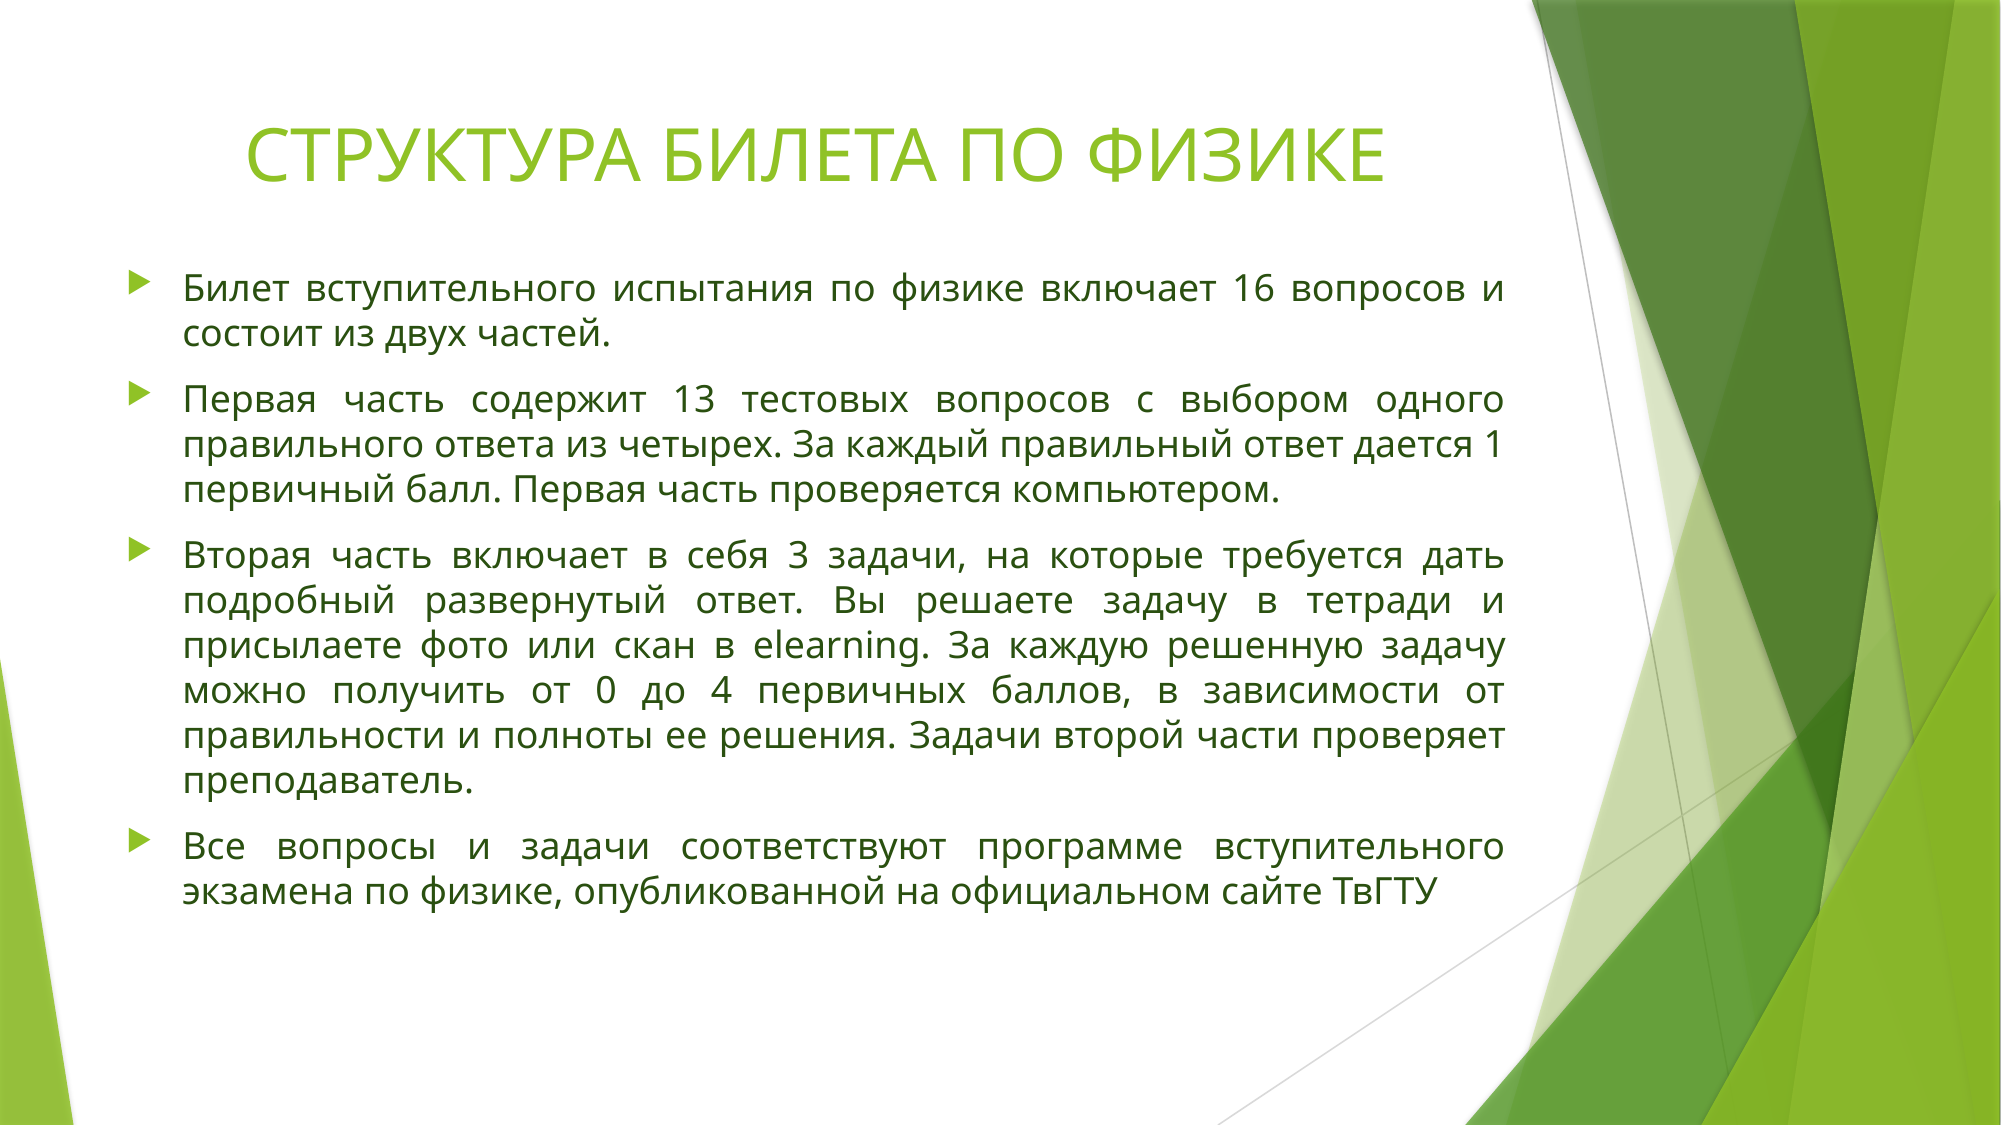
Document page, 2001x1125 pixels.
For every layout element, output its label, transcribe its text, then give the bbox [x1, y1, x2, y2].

title СТРУКТУРА БИЛЕТА ПО ФИЗИКЕ [111, 99, 1522, 204]
list Билет вступительного испытания по физике включает 16 вопросов и состоит из двух частей. Первая часть содержит 13 тестовых вопросов с выбором одного правильного ответа из четырех. За каждый правильный ответ дается 1 первичный балл. Первая часть проверяется компьютером. Вторая часть включает в себя 3 задачи, на которые требуется дать подробный развернутый ответ. Вы решаете задачу в тетради и присылаете фото или скан в elearning. За каждую решенную задачу можно получить от 0 до 4 первичных баллов, в зависимости от правильности и полноты ее решения. Задачи второй части проверяет преподаватель. Все вопросы и задачи соответствуют программе вступительного экзамена по физике, опубликованной на официальном сайте ТвГТУ [111, 256, 1522, 991]
